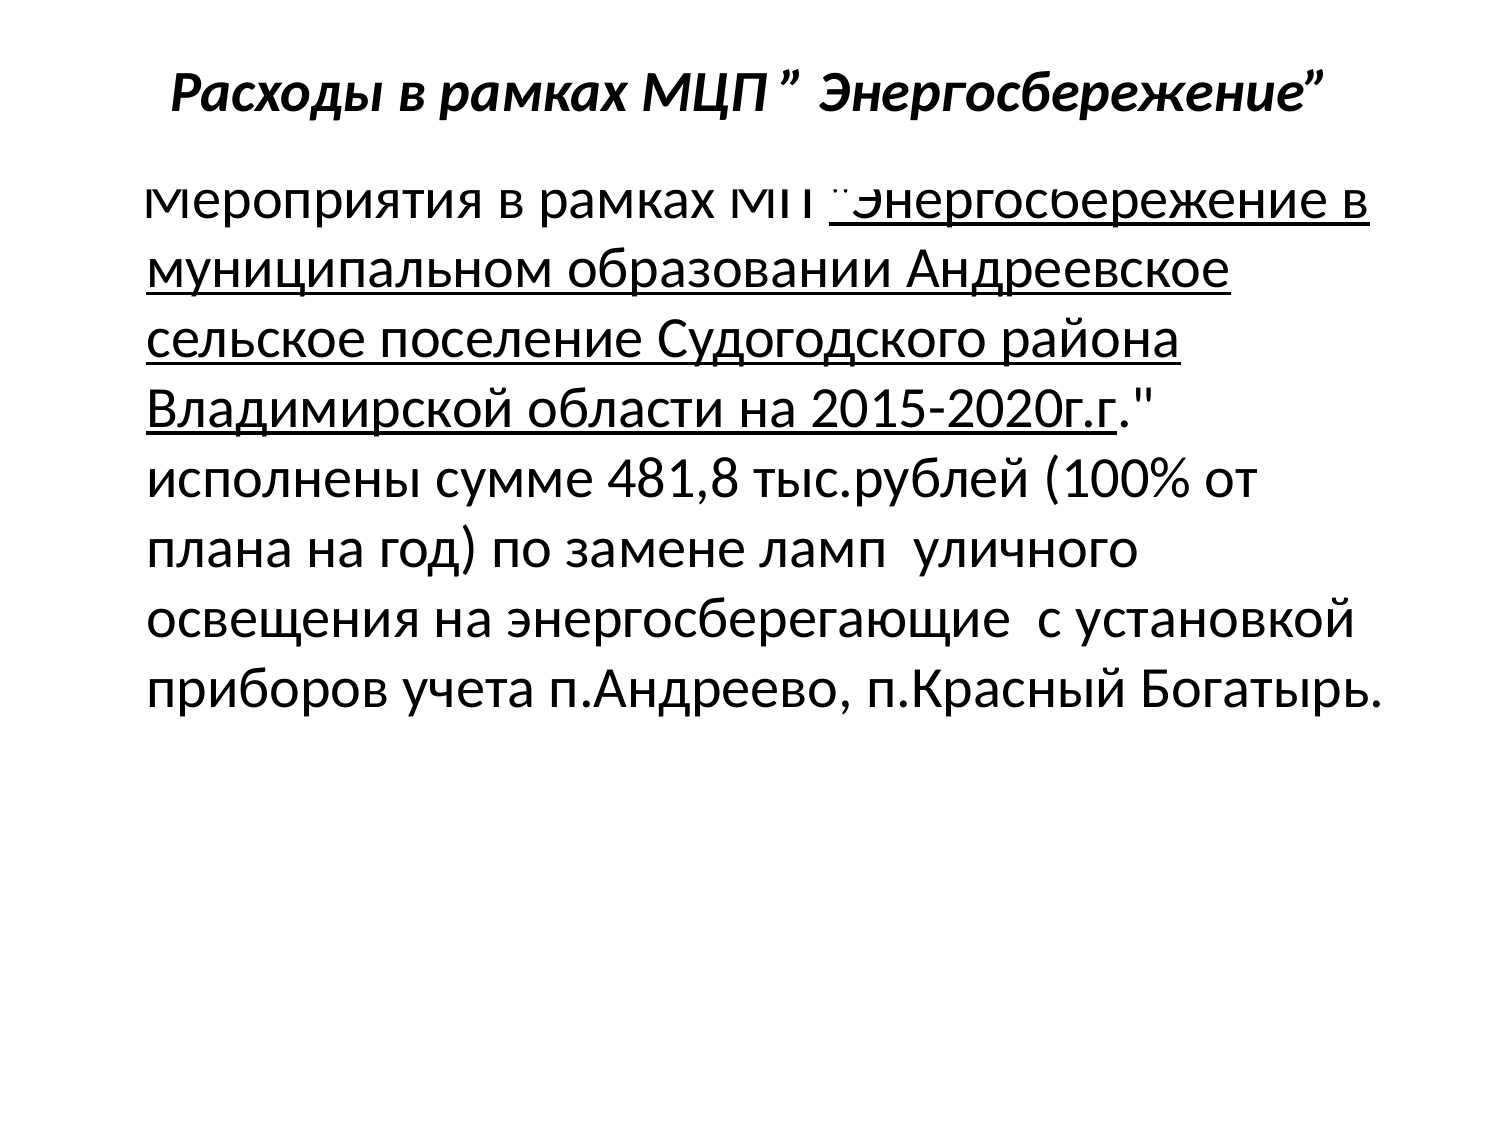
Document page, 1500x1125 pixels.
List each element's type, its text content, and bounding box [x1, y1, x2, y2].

list Мероприятия в рамках МП "Энергосбережение в муниципальном образовании Андреевское сельское поселение Судогодского района Владимирской области на 2015-2020г.г." исполнены сумме 481,8 тыс.рублей (100% от плана на год) по замене ламп уличного освещения на энергосберегающие с установкой приборов учета п.Андреево, п.Красный Богатырь. [75, 190, 1425, 1032]
title Расходы в рамках МЦП ” Энергосбережение” [75, 0, 1425, 190]
